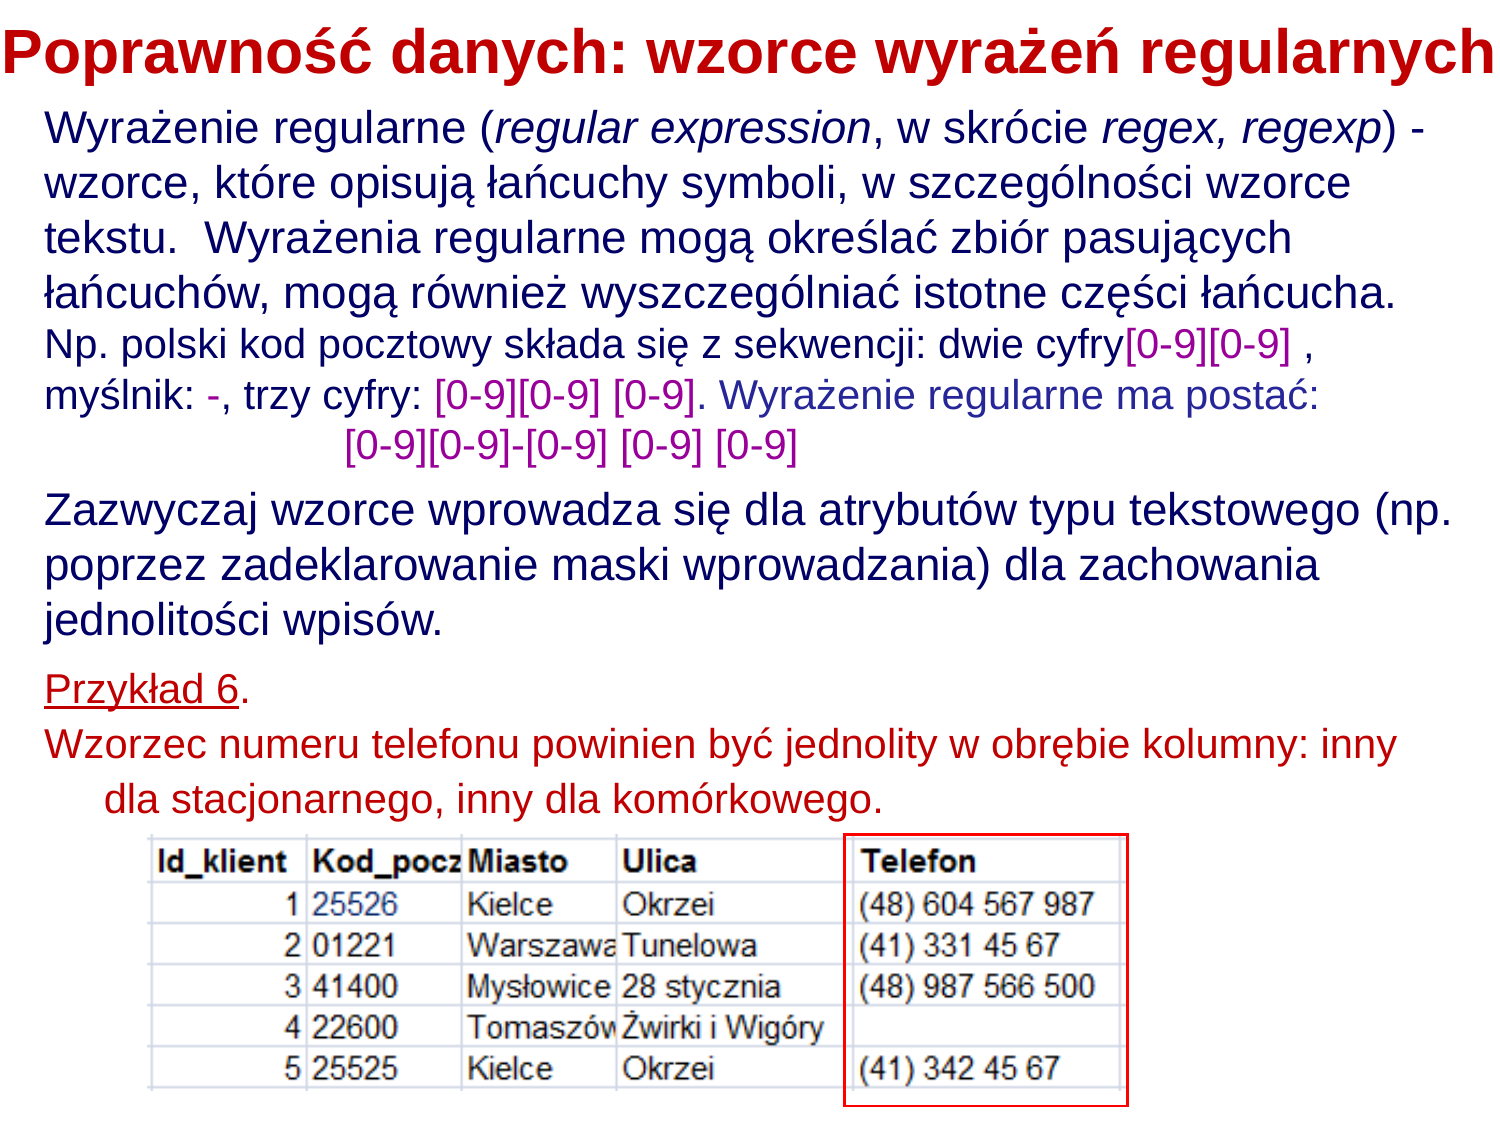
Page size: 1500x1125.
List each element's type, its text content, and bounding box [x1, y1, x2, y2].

text_box Wyrażenie regularne (regular expression, w skrócie regex, regexp) - wzorce, które opisują łańcuchy symboli, w szczególności wzorce tekstu. Wyrażenia regularne mogą określać zbiór pasujących łańcuchów, mogą również wyszczególniać istotne części łańcucha. Np. polski kod pocztowy składa się z sekwencji: dwie cyfry[0-9][0-9] , myślnik: -, trzy cyfry: [0-9][0-9] [0-9]. Wyrażenie regularne ma postać: [0-9][0-9]-[0-9] [0-9] [0-9] Zazwyczaj wzorce wprowadza się dla atrybutów typu tekstowego (np. poprzez zadeklarowanie maski wprowadzania) dla zachowania jednolitości wpisów. Przykład 6. Wzorzec numeru telefonu powinien być jednolity w obrębie kolumny: inny dla stacjonarnego, inny dla komórkowego. [29, 90, 1477, 1105]
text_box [147, 834, 1128, 1107]
title Poprawność danych: wzorce wyrażeń regularnych [0, 0, 1500, 126]
